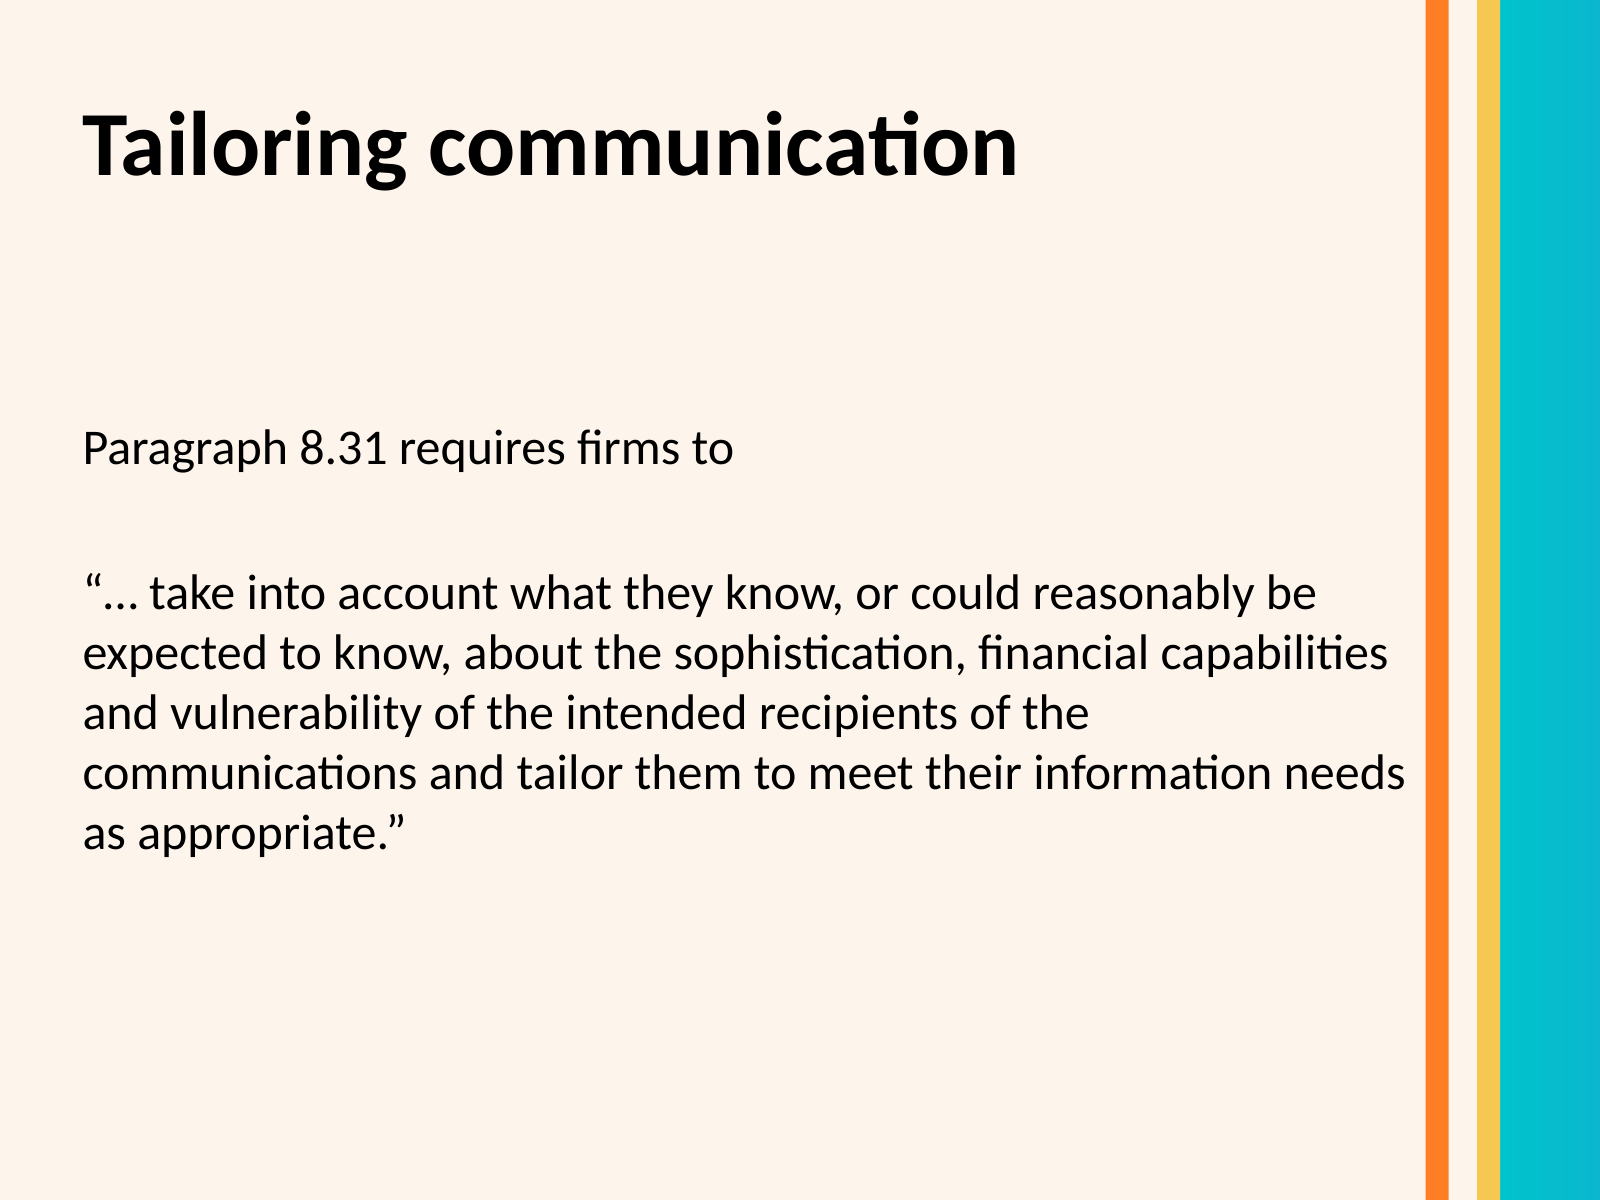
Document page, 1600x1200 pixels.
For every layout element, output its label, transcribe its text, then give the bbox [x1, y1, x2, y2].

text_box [1425, 0, 1501, 1200]
picture [1501, 0, 1600, 1200]
title Tailoring communication [74, 44, 1419, 234]
list Paragraph 8.31 requires firms to “… take into account what they know, or could reasonably be expected to know, about the sophistication, financial capabilities and vulnerability of the intended recipients of the communications and tailor them to meet their information needs as appropriate.” [74, 261, 1419, 1087]
